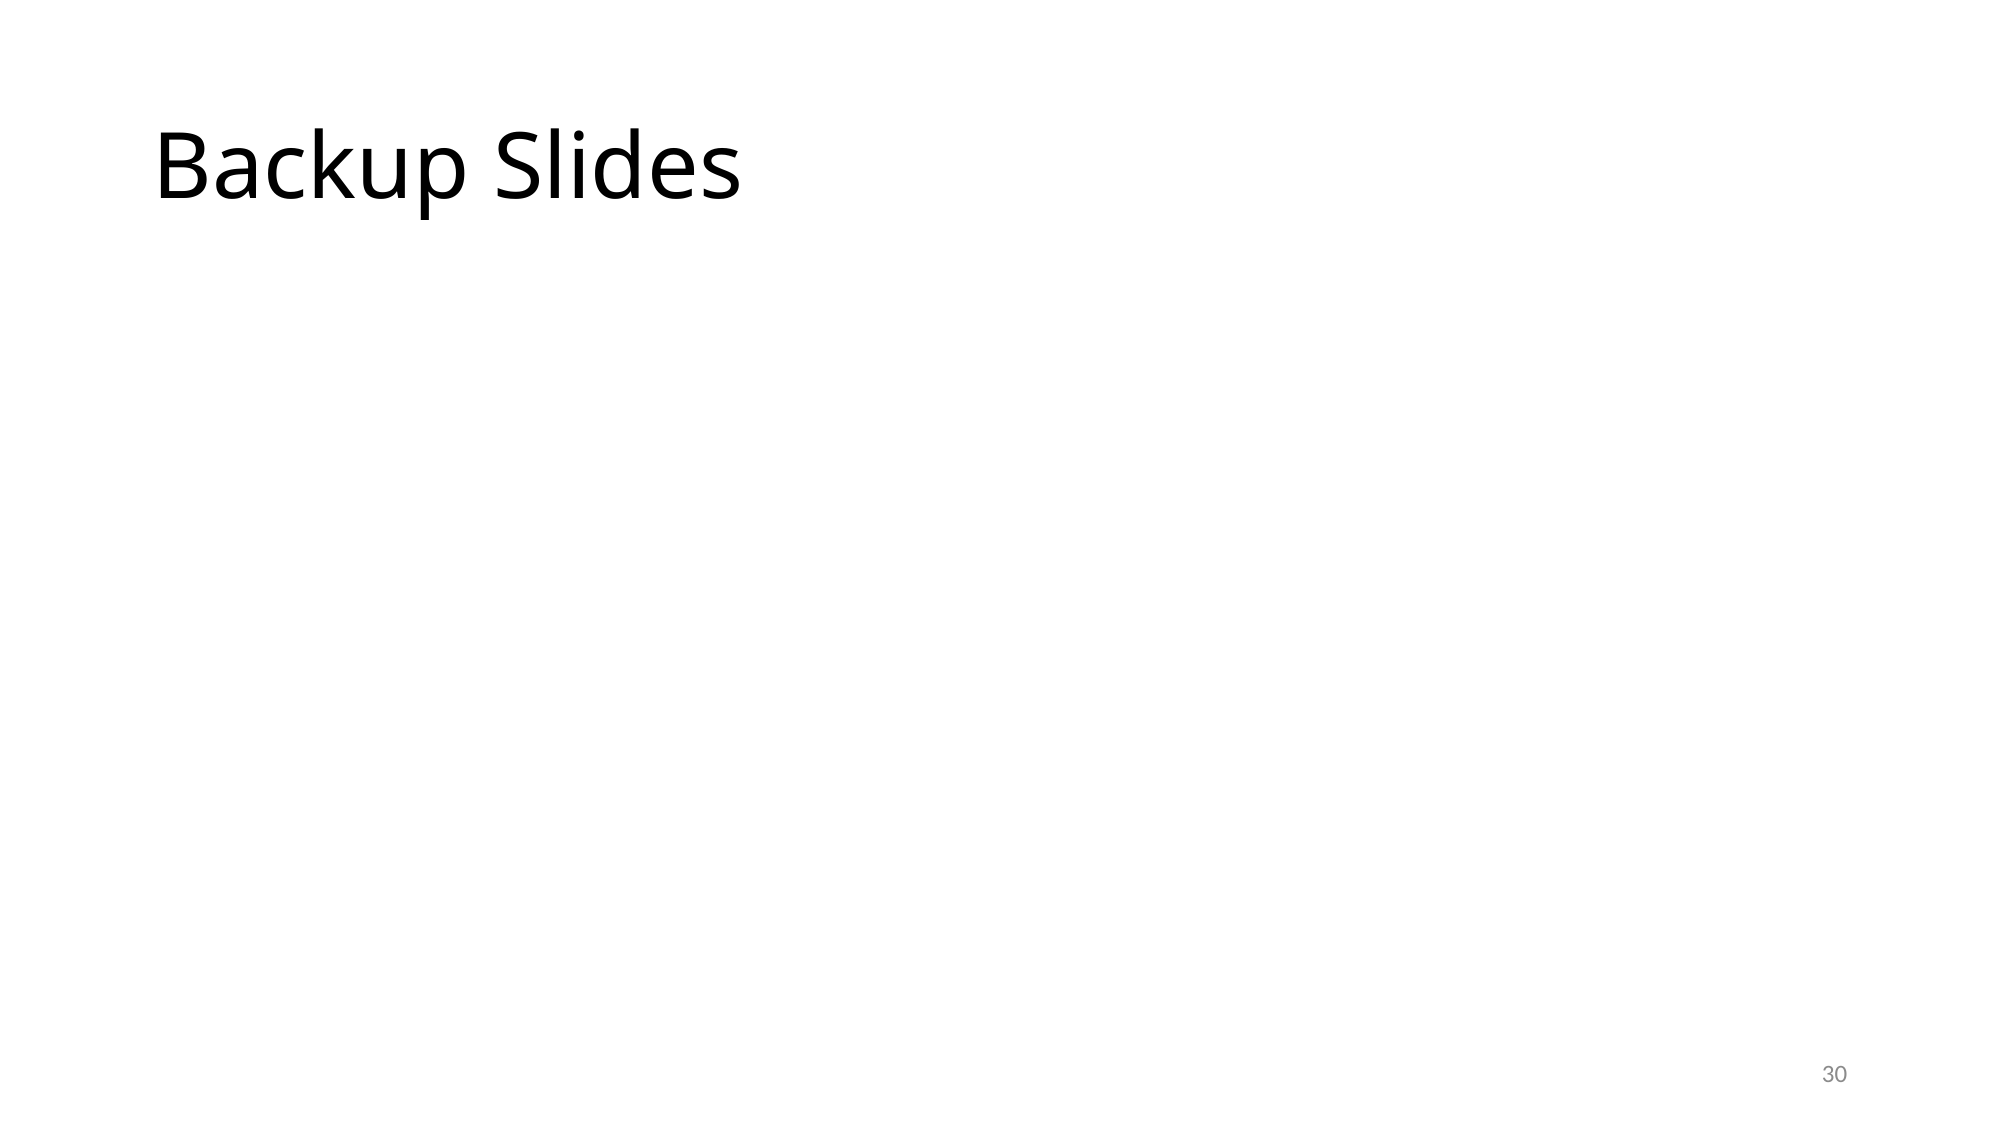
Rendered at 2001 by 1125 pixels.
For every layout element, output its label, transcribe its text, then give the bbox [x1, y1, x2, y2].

title Backup Slides [137, 59, 1863, 278]
slide_number 30 [1412, 1042, 1863, 1103]
